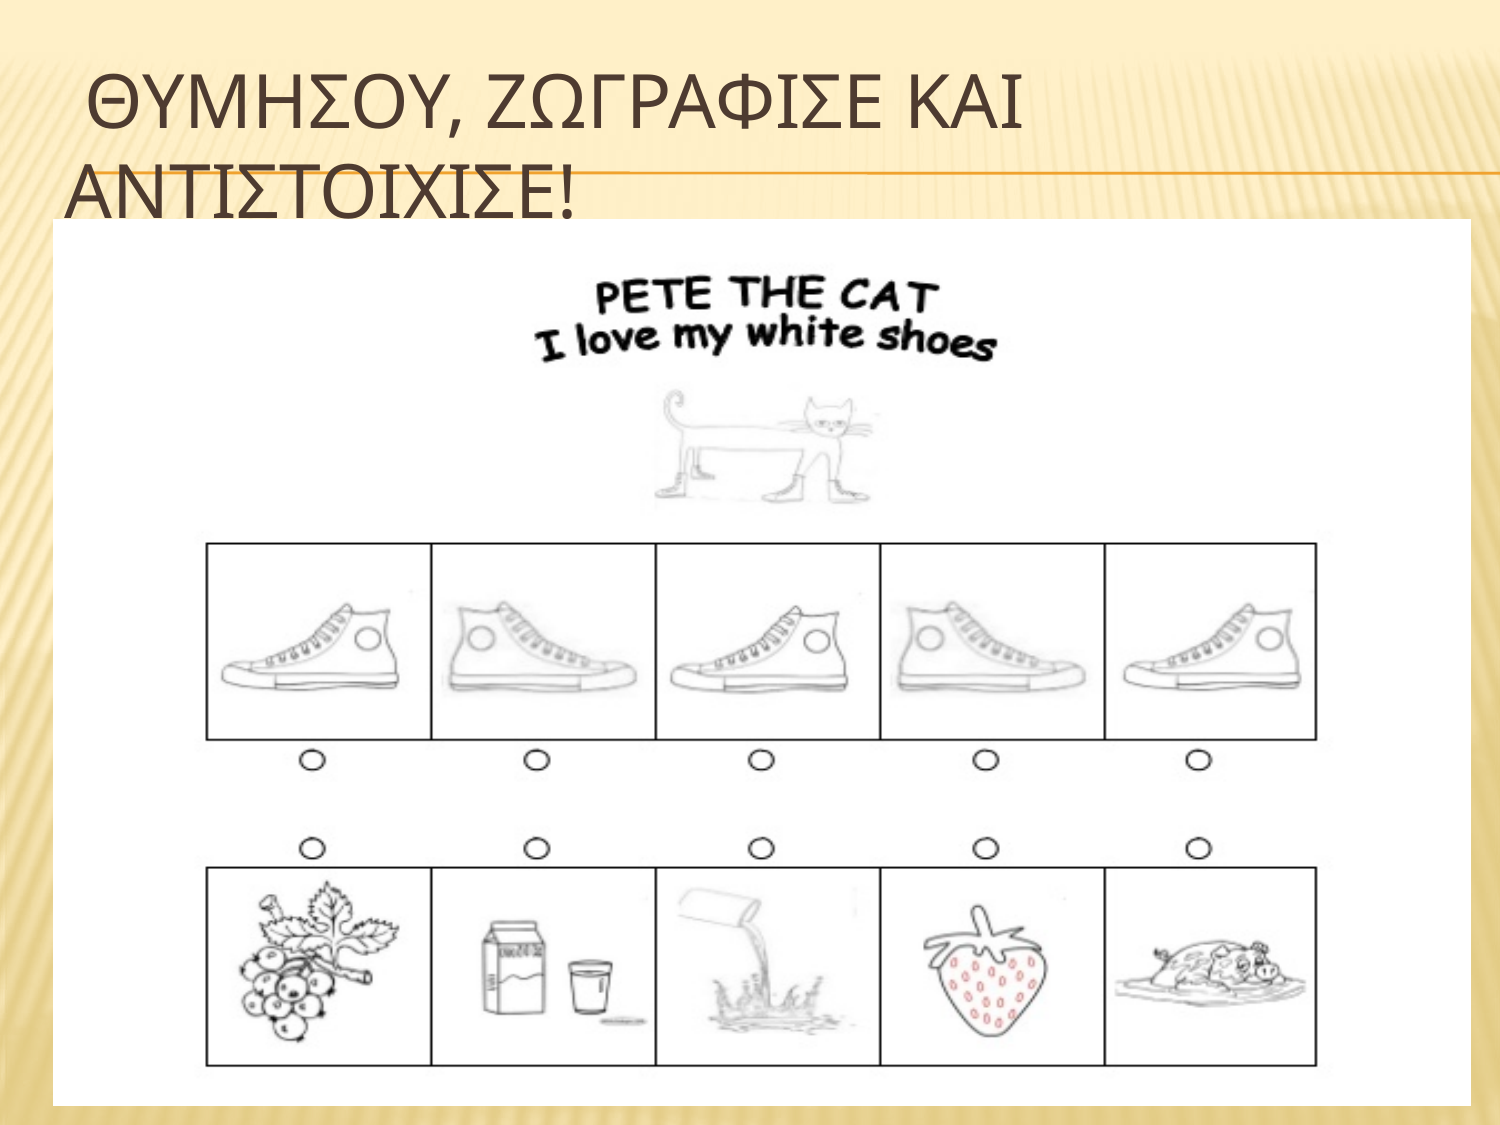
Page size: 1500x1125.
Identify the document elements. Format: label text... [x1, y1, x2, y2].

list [52, 219, 1471, 1107]
title θυμησου, Ζωγραφισε και αντιστοιχισε! [50, 75, 1475, 213]
